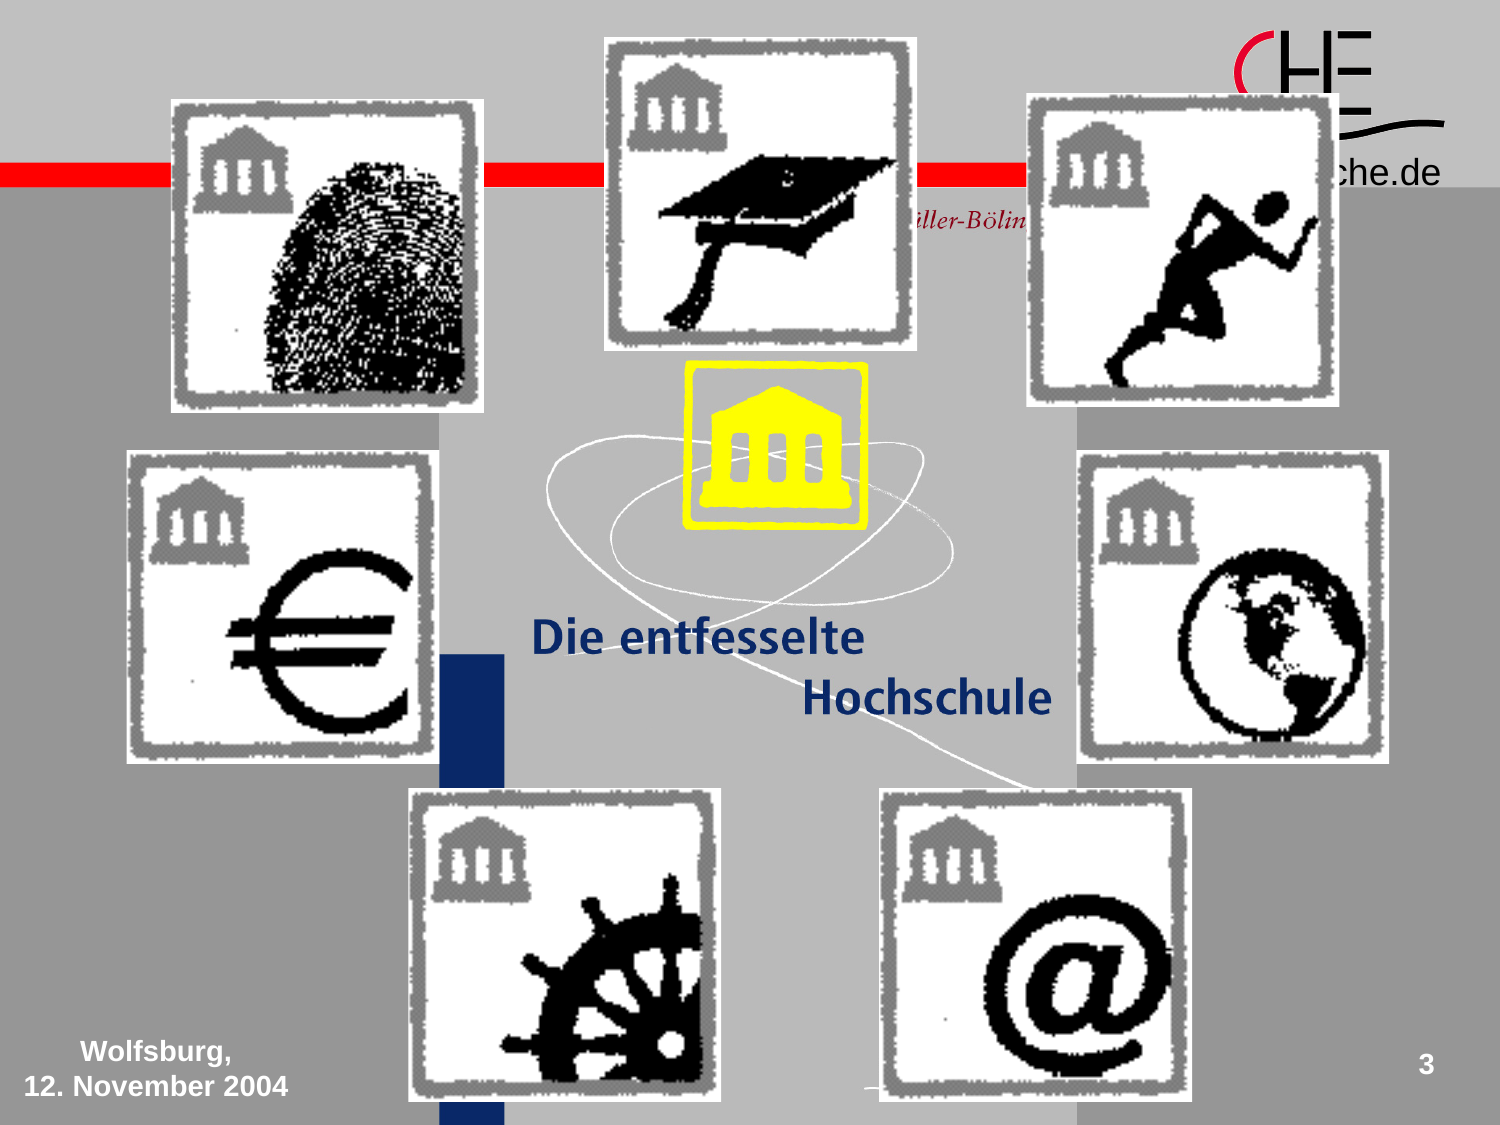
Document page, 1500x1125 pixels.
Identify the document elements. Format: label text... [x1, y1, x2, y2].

picture [439, 187, 1077, 1125]
picture [1340, 100, 1446, 143]
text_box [879, 788, 1193, 1102]
slide_number 3 [1362, 1037, 1450, 1100]
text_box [170, 99, 484, 413]
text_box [1076, 450, 1390, 764]
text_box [604, 37, 918, 351]
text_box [1026, 93, 1340, 407]
text_box [1262, 24, 1475, 100]
picture [1233, 27, 1262, 93]
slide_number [0, 1025, 313, 1100]
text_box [408, 788, 722, 1102]
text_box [126, 450, 440, 764]
